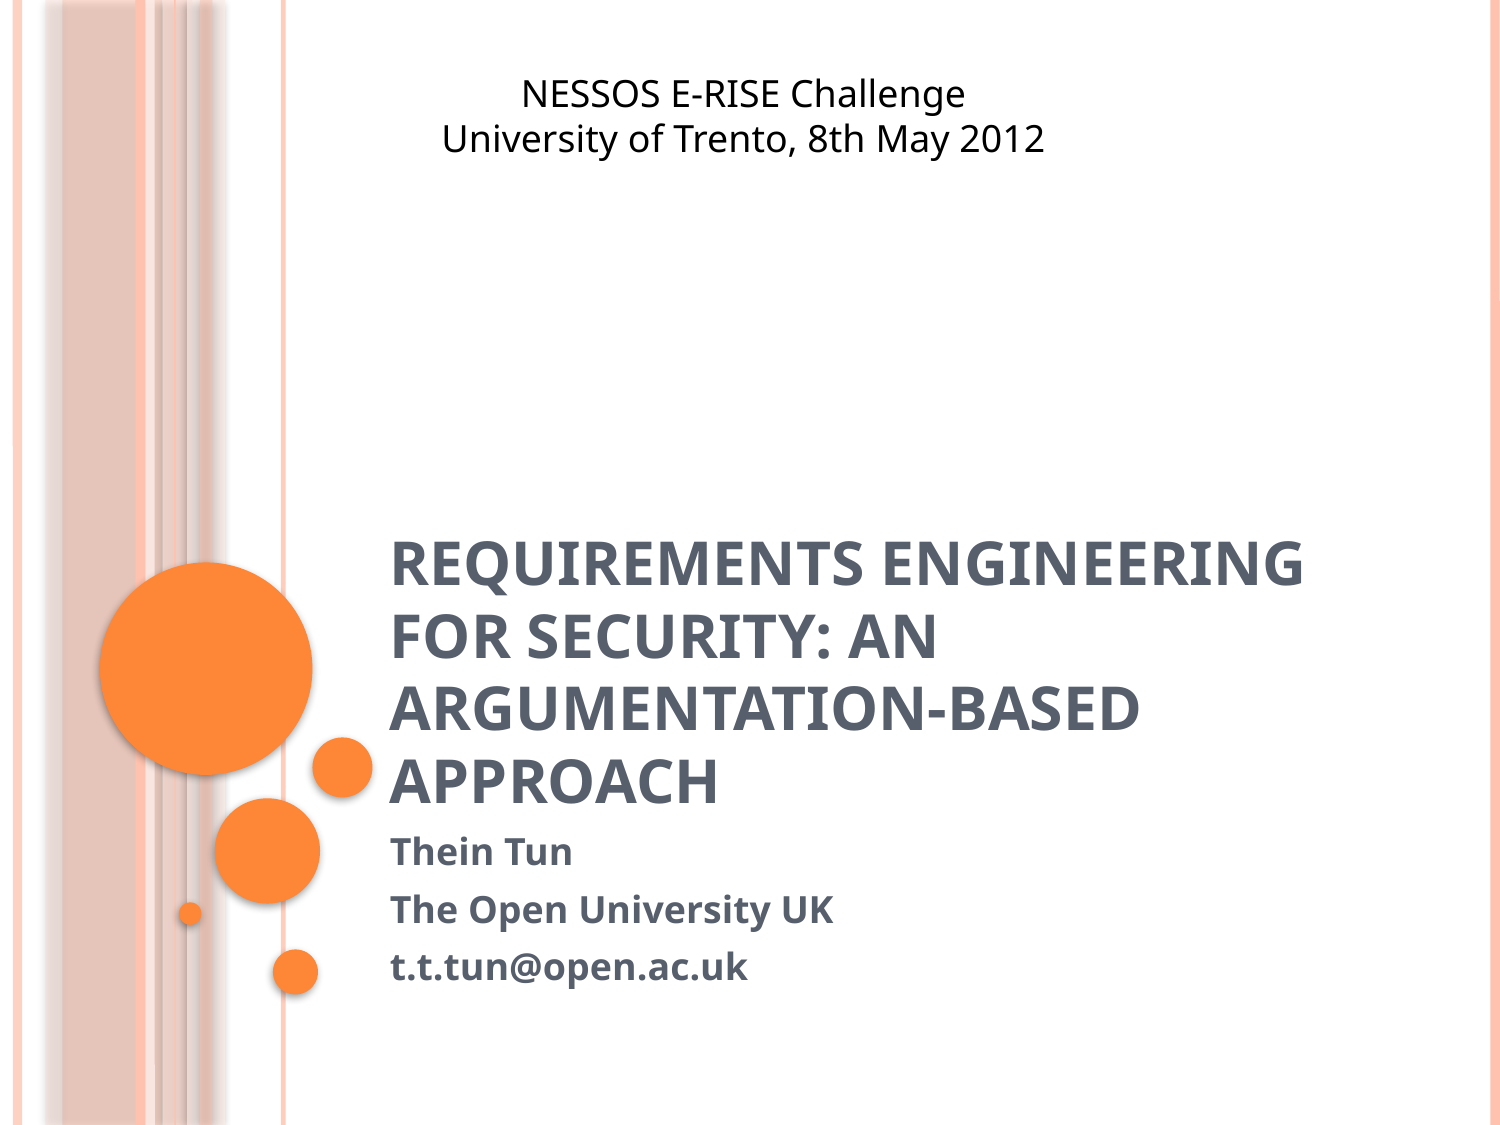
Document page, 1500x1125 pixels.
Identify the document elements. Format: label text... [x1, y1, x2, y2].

text_box NESSOS E-RISE Challenge University of Trento, 8th May 2012 [99, 62, 1388, 168]
title Requirements Engineering for Security: An Argumentation-based approach [375, 512, 1388, 820]
subtitle Thein Tun The Open University UK t.t.tun@open.ac.uk [375, 820, 1388, 1046]
